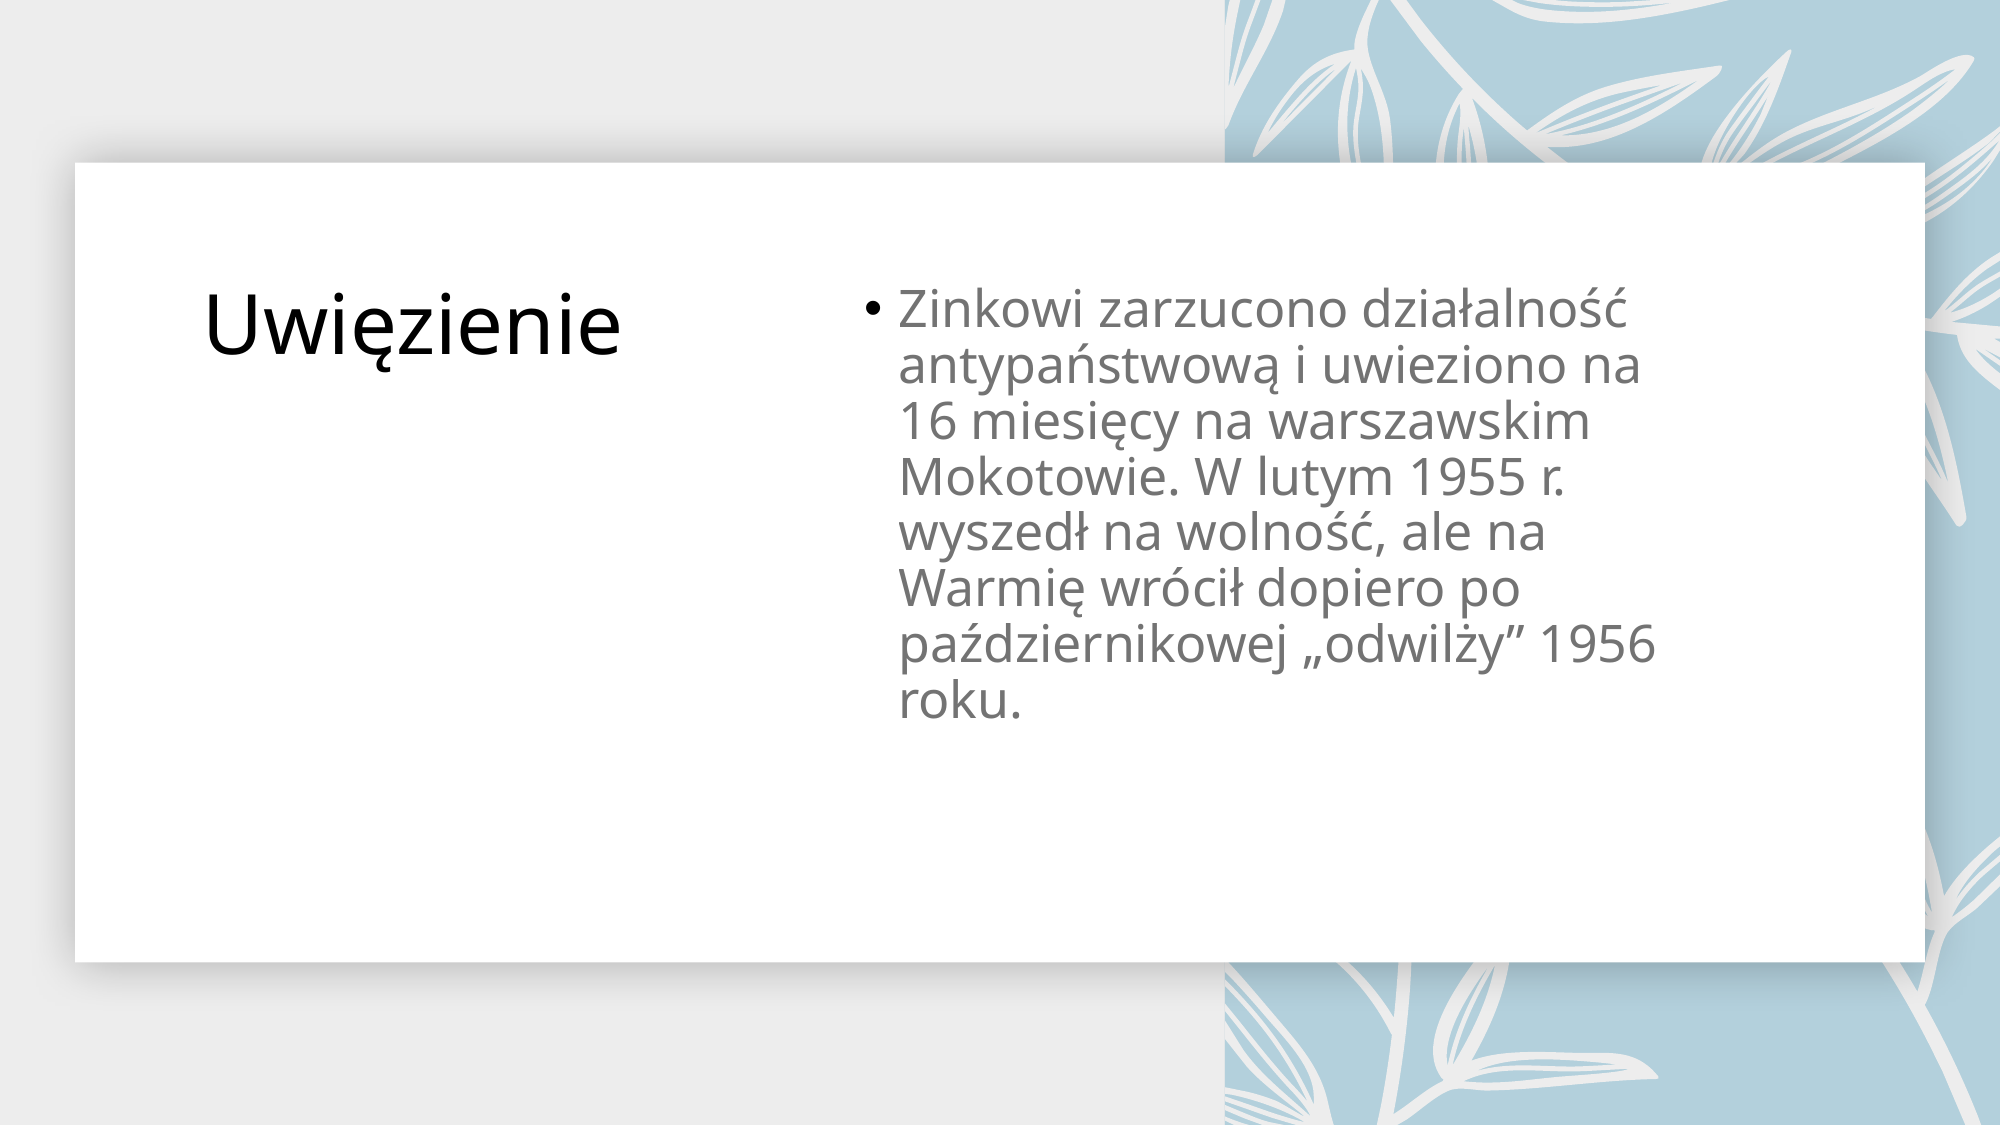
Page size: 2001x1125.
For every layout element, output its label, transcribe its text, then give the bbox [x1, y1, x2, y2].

text_box [74, 161, 1224, 964]
text_box [0, 0, 1224, 1125]
title Uwięzienie [187, 275, 849, 850]
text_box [1224, 0, 2000, 1125]
list Zinkowi zarzucono działalność antypaństwową i uwieziono na 16 miesięcy na warszawskim Mokotowie. W lutym 1955 r. wyszedł na wolność, ale na Warmię wrócił dopiero po październikowej „odwilży” 1956 roku. [849, 275, 1224, 850]
